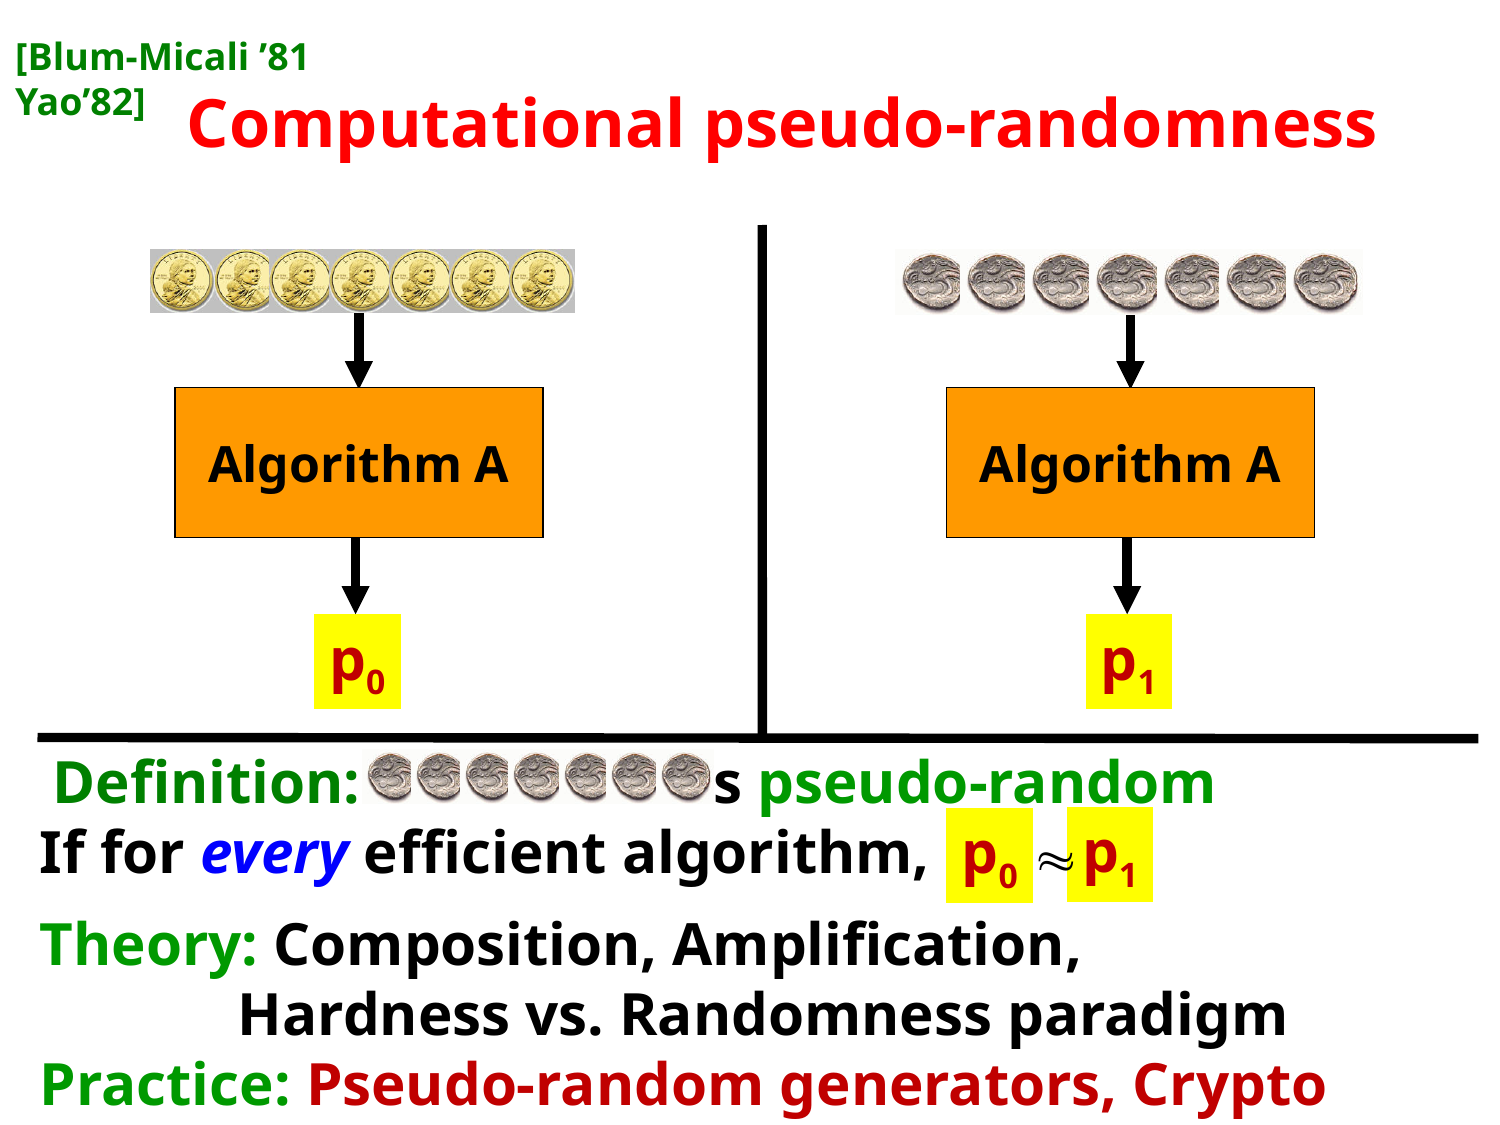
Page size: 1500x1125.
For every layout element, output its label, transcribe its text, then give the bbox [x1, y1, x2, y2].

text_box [174, 312, 1315, 615]
text_box Definition: is pseudo-random If for every efficient algorithm, [24, 737, 1410, 893]
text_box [946, 806, 1151, 901]
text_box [894, 249, 1363, 315]
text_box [149, 249, 575, 313]
text_box p0 [314, 624, 401, 709]
text_box Theory: Composition, Amplification, Hardness vs. Randomness paradigm Practice: Pseudo-random generators, Crypto [24, 900, 1500, 1125]
title Computational pseudo-randomness [99, 28, 1466, 213]
text_box p1 [1086, 624, 1172, 709]
text_box [Blum-Micali ’81 Yao’82] [0, 25, 326, 131]
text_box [362, 749, 715, 804]
